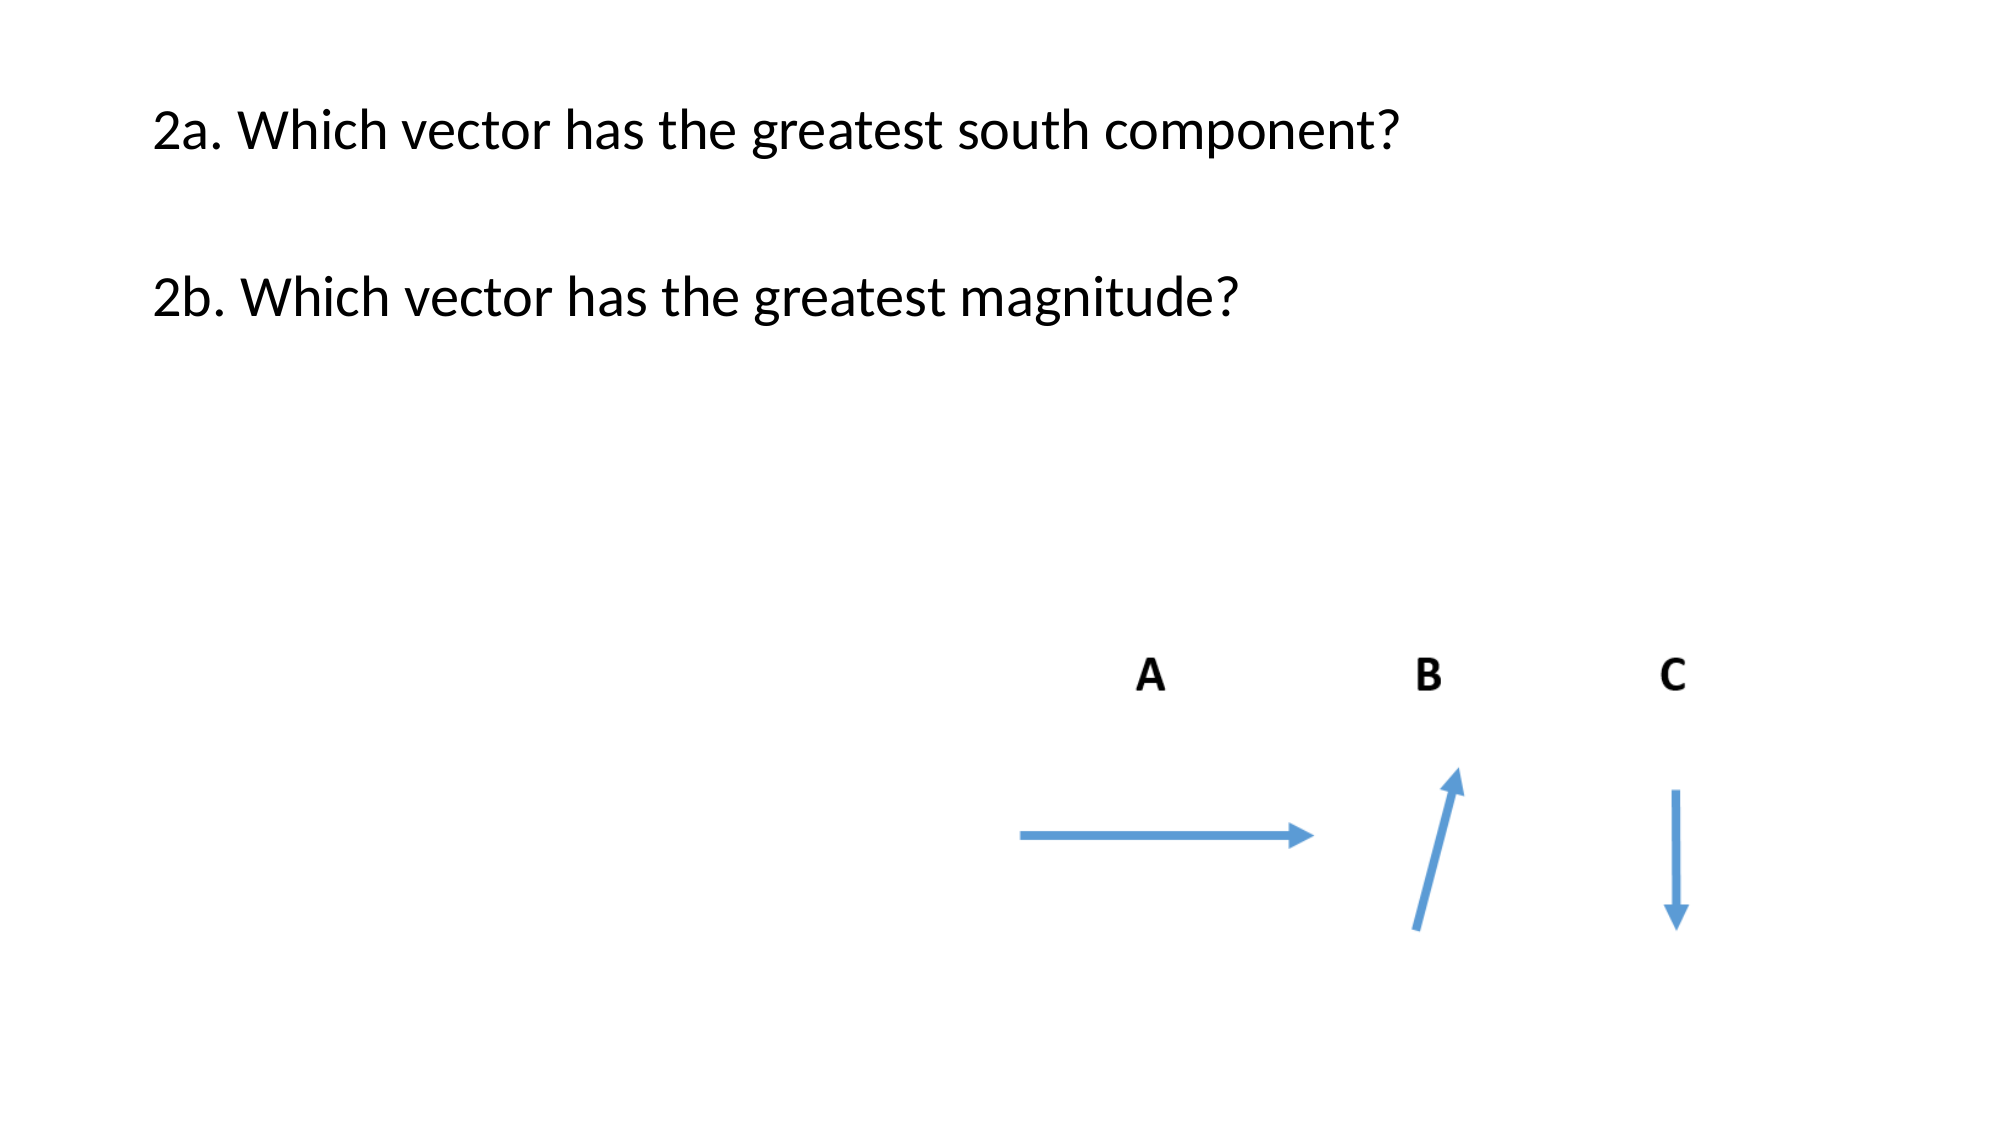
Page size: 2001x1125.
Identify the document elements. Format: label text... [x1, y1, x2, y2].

picture [1005, 635, 1734, 954]
list 2a. Which vector has the greatest south component? 2b. Which vector has the greatest magnitude? [137, 91, 1863, 1014]
